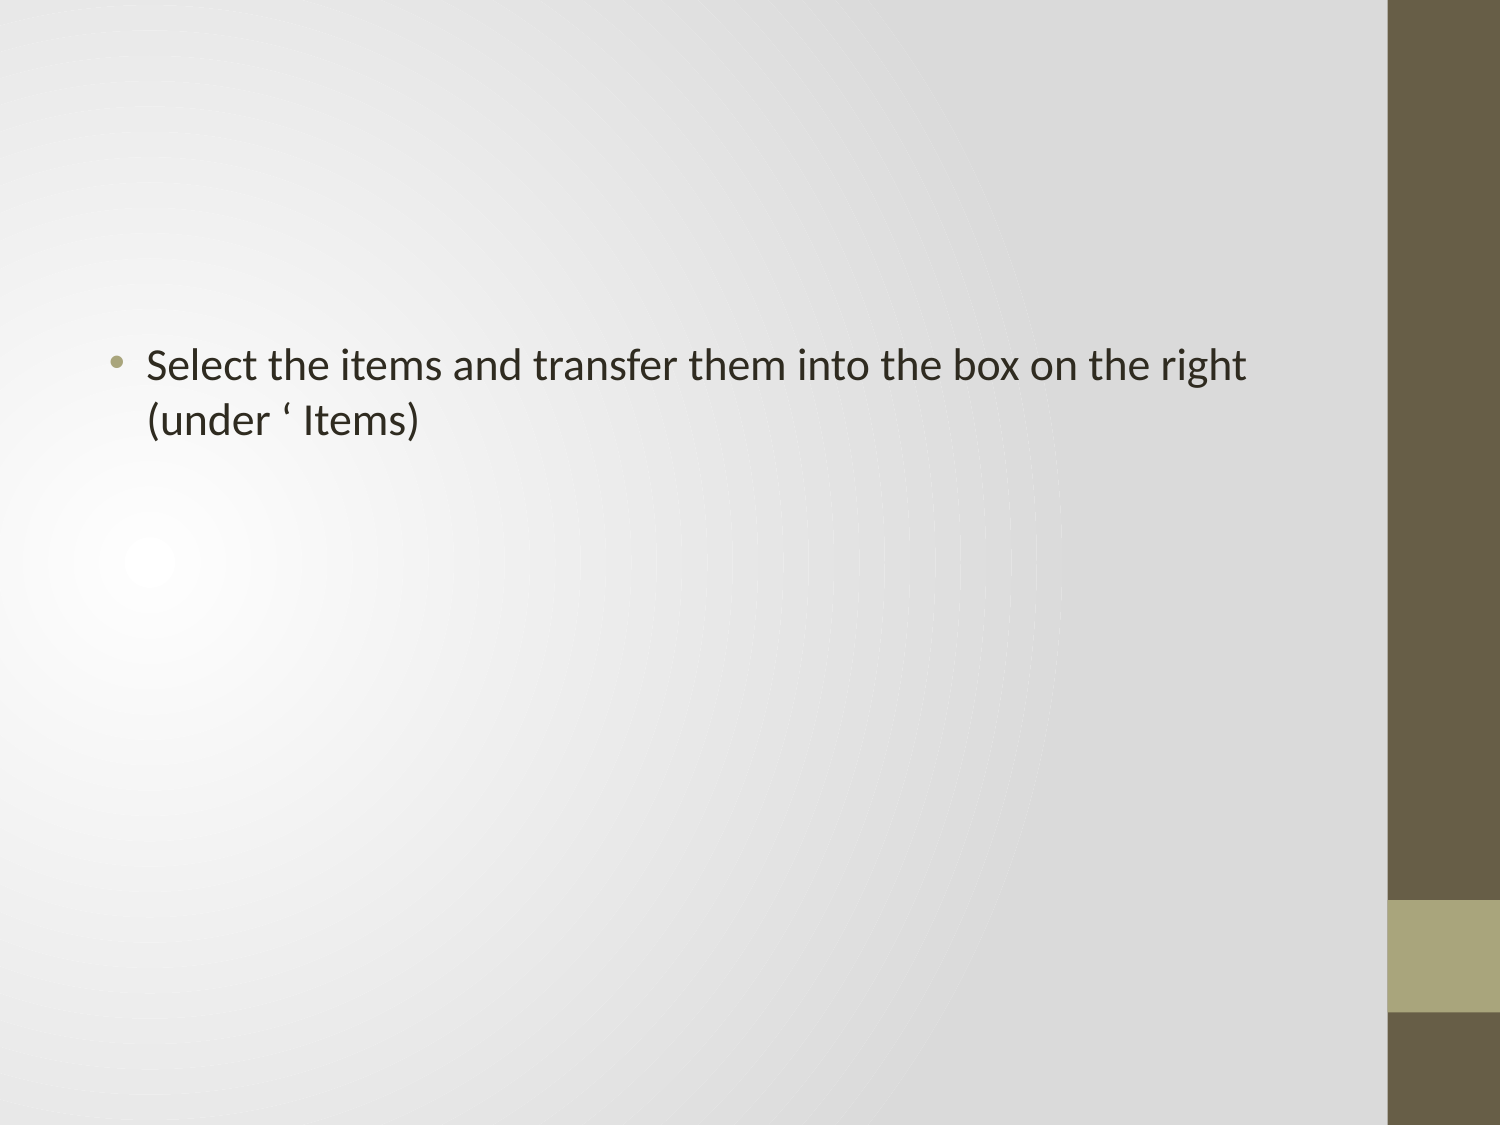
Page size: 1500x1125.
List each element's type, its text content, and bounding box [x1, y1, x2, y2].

list Select the items and transfer them into the box on the right (under ‘ Items) [75, 262, 1325, 1050]
